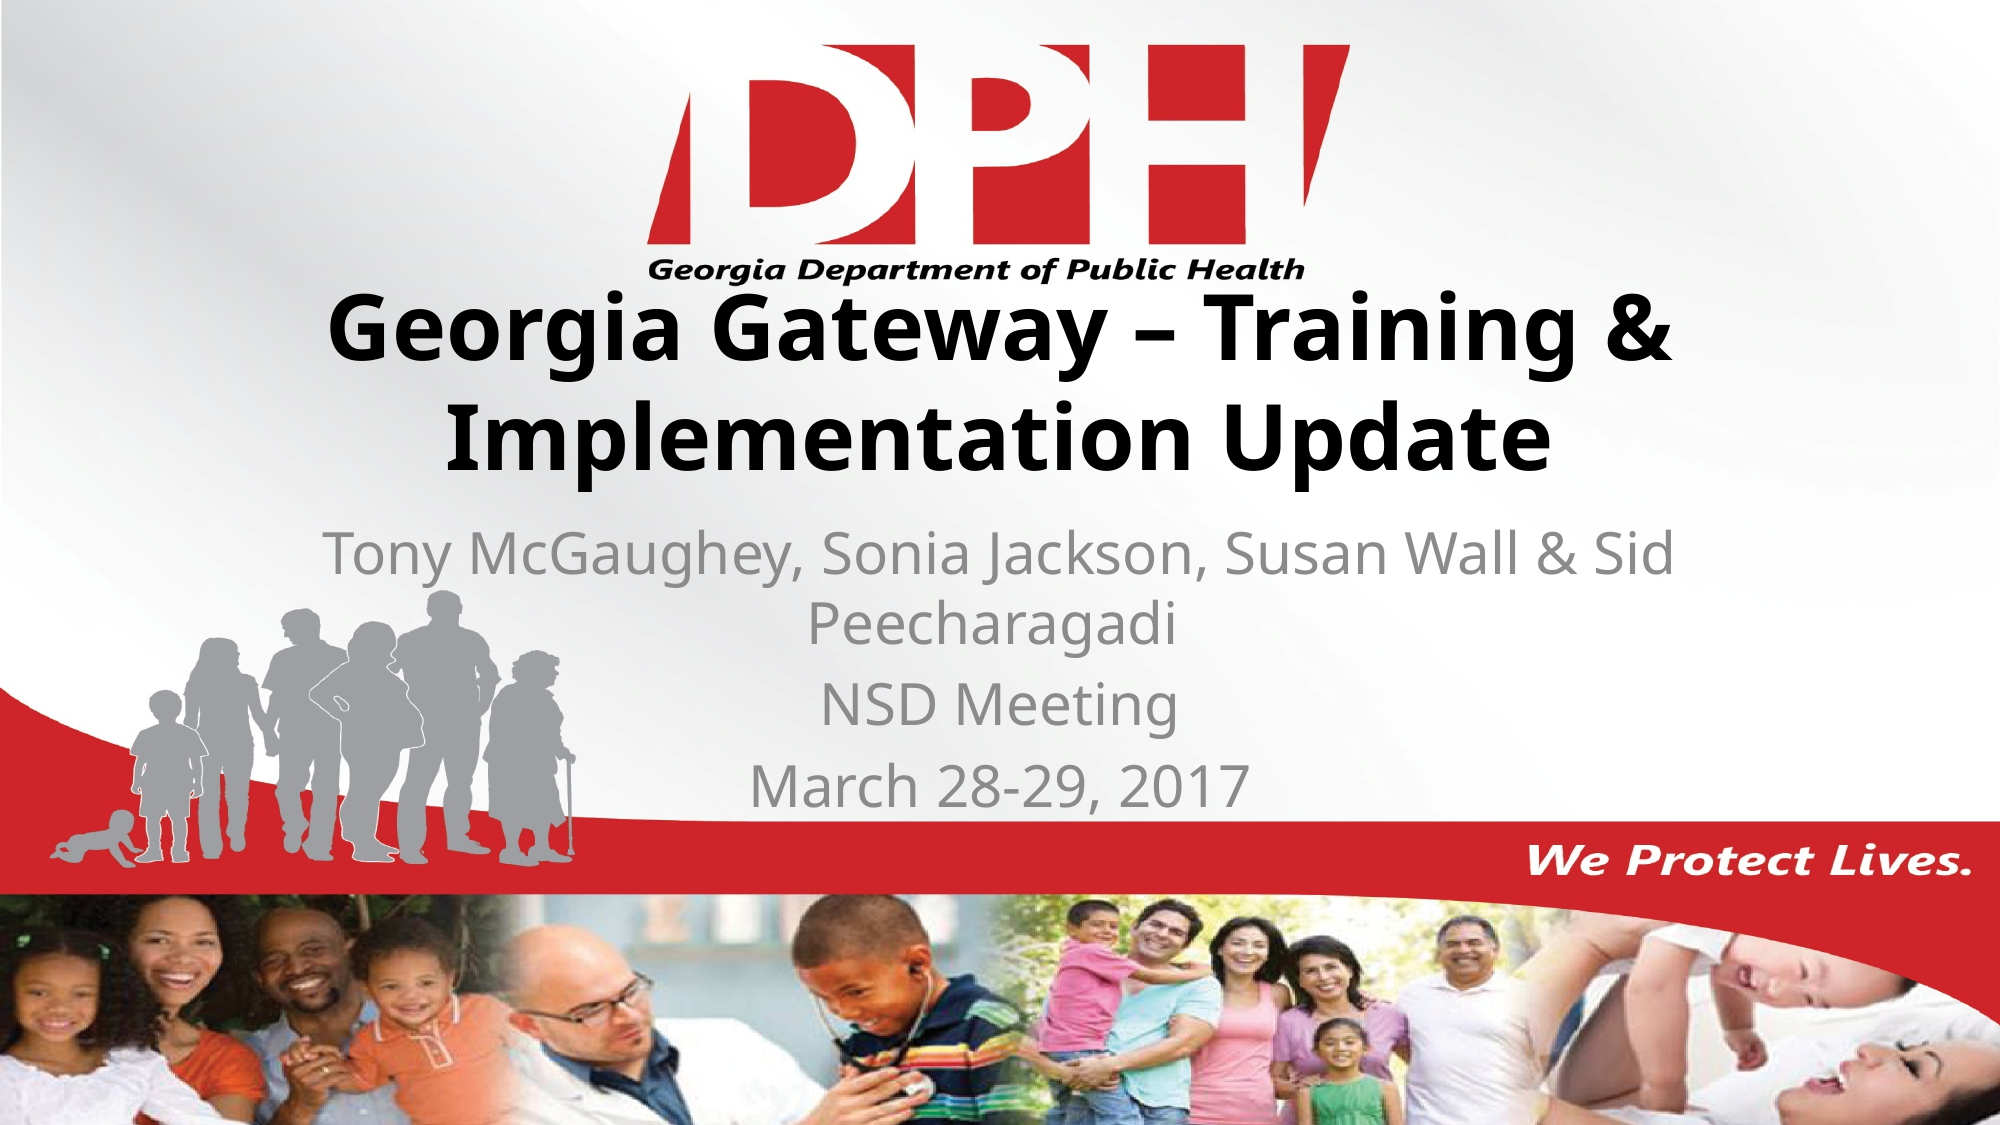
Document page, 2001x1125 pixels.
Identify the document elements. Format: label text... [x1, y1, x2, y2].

picture [0, 0, 2000, 1125]
subtitle Tony McGaughey, Sonia Jackson, Susan Wall & Sid Peecharagadi NSD Meeting March 28-29, 2017 [300, 508, 1700, 850]
title Georgia Gateway – Training & Implementation Update [150, 248, 1850, 509]
